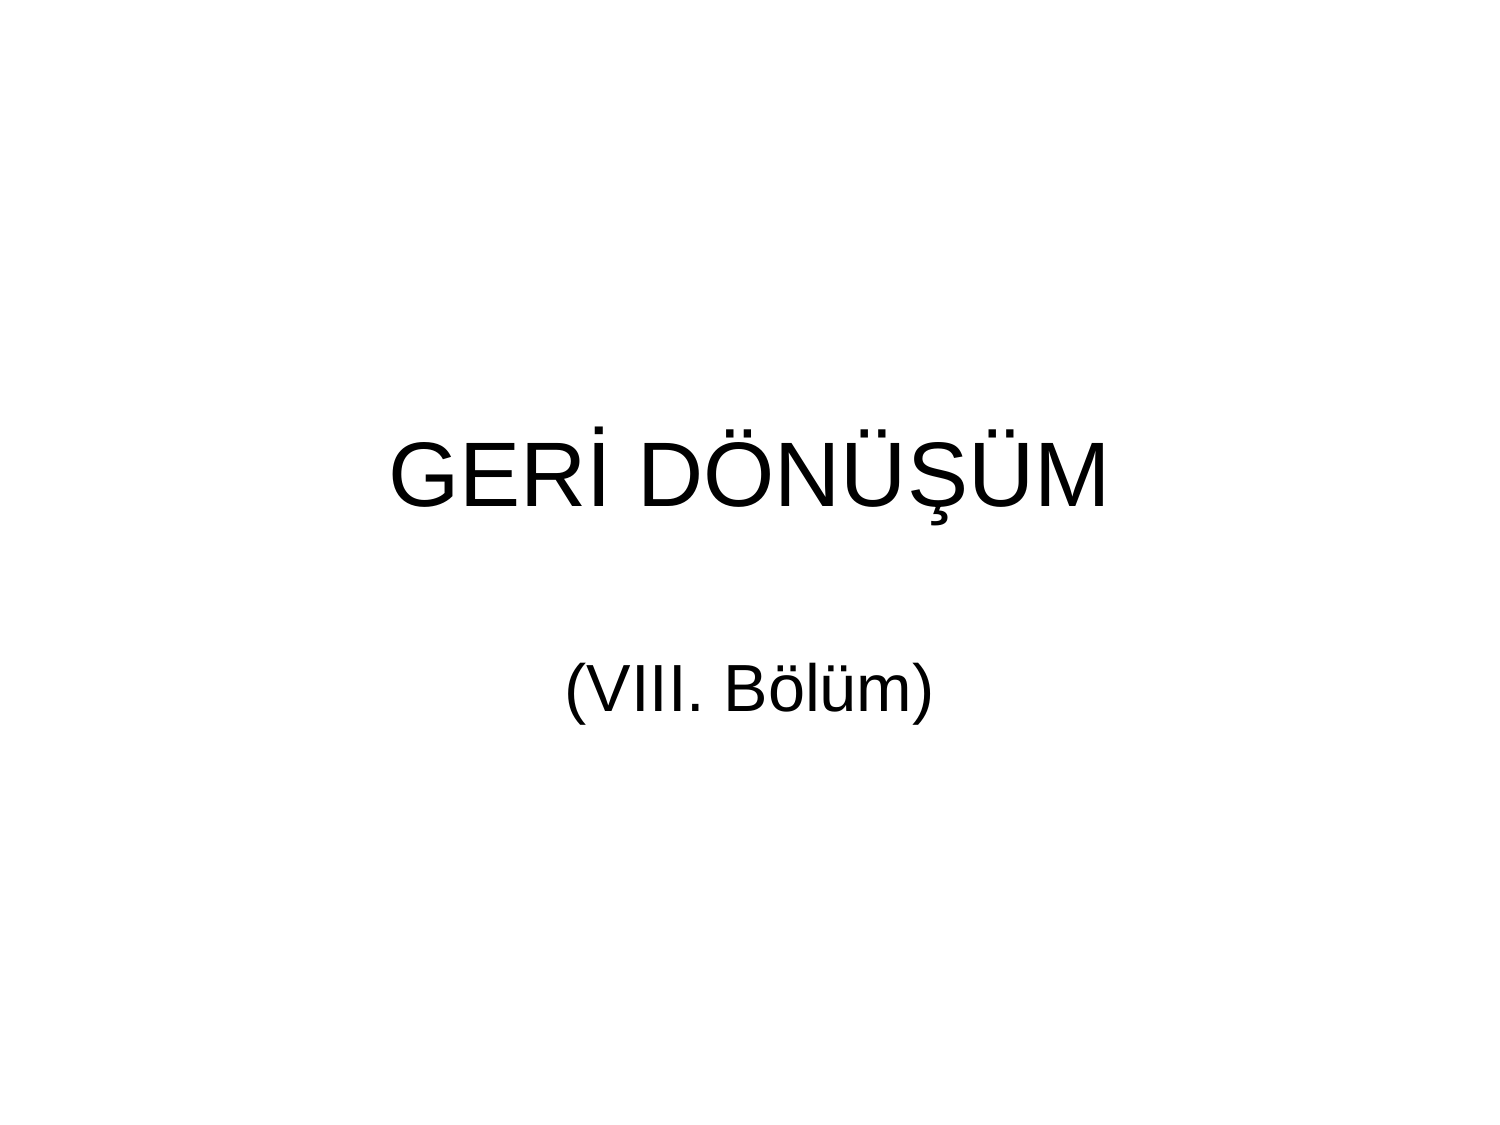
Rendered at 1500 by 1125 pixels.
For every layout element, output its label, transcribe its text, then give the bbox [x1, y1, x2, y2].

title GERİ DÖNÜŞÜM [112, 349, 1388, 591]
subtitle (VIII. Bölüm) [224, 637, 1276, 926]
